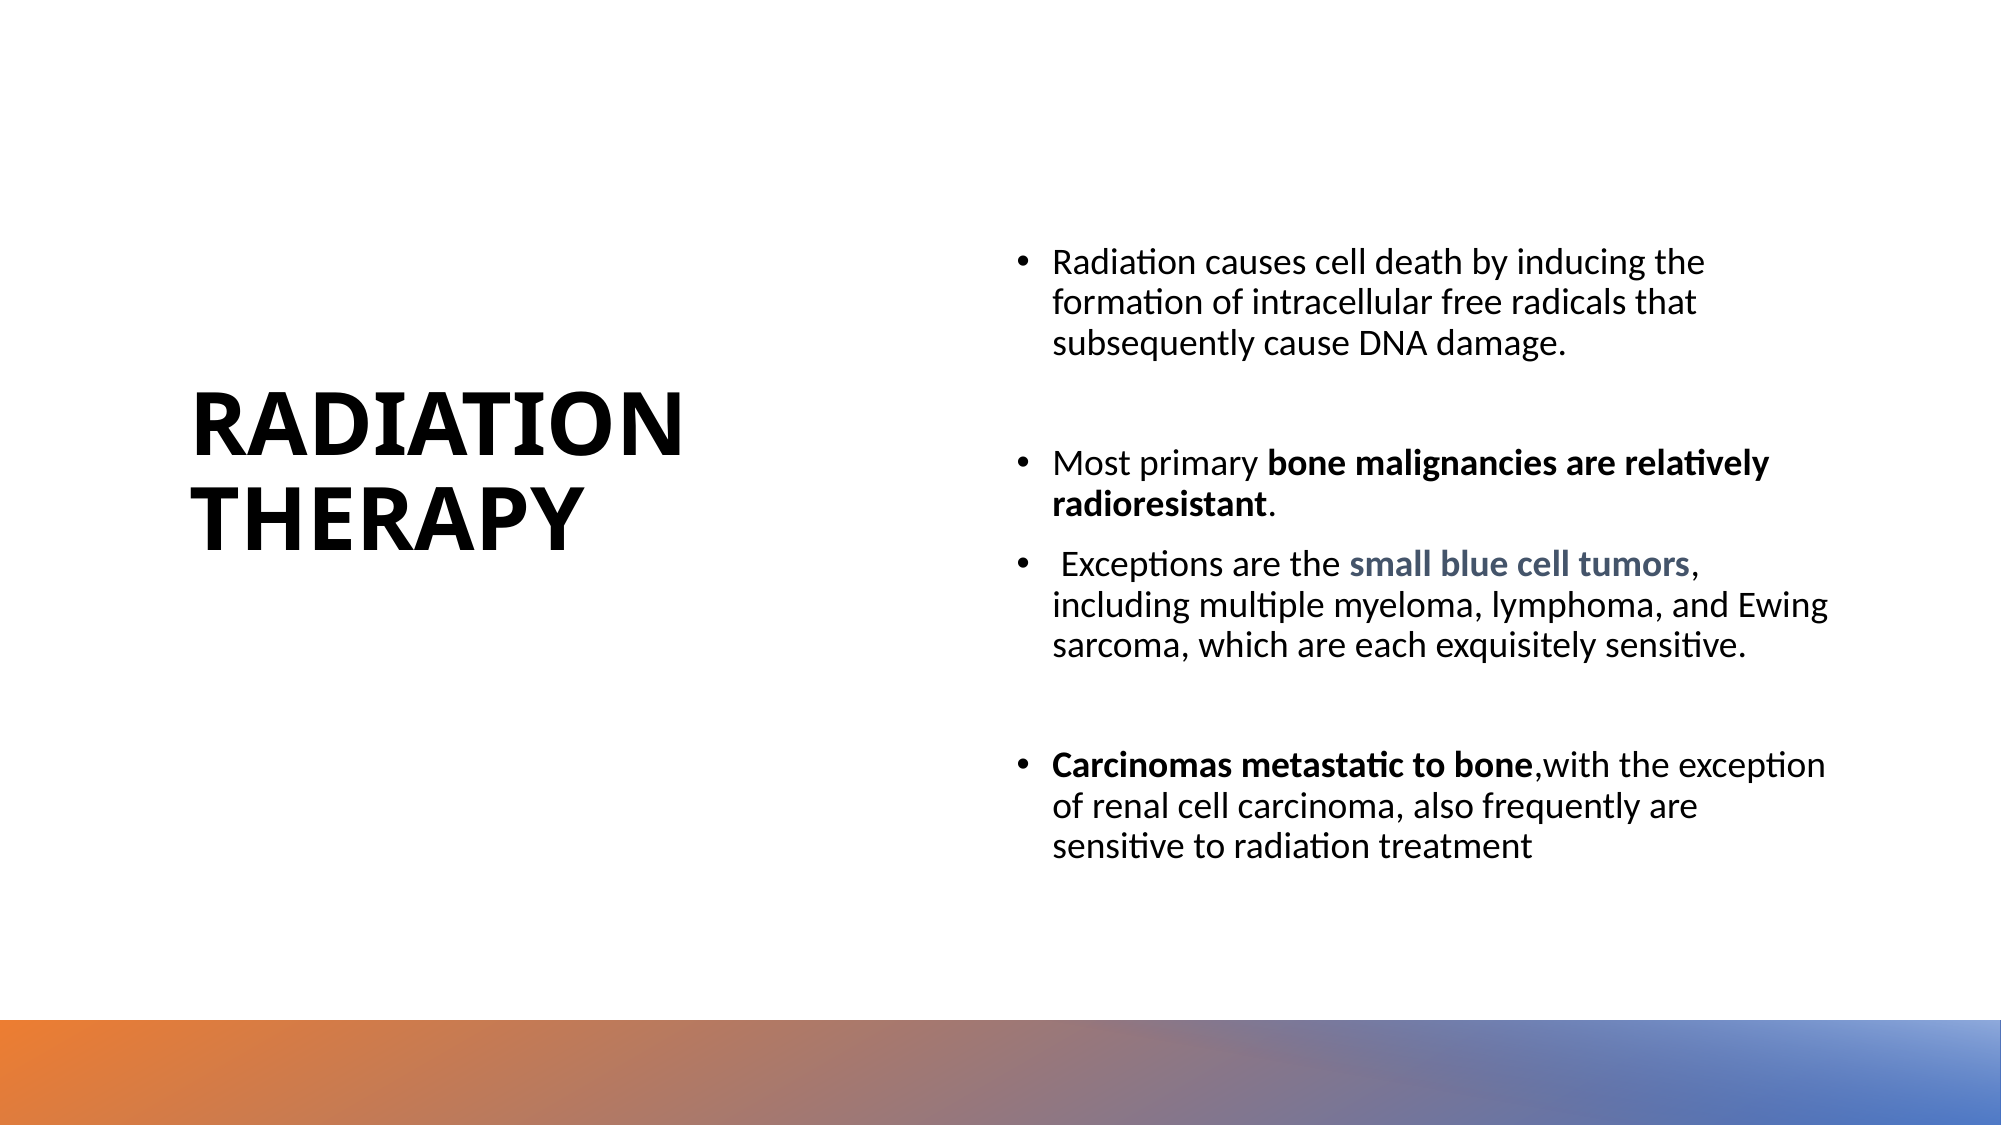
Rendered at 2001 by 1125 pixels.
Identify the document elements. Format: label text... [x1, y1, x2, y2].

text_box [0, 1020, 2000, 1125]
title RADIATION THERAPY [174, 372, 821, 580]
list Radiation causes cell death by inducing the formation of intracellular free radicals that subsequently cause DNA damage. Most primary bone malignancies are relatively radioresistant. Exceptions are the small blue cell tumors, including multiple myeloma, lymphoma, and Ewing sarcoma, which are each exquisitely sensitive. Carcinomas metastatic to bone,with the exception of renal cell carcinoma, also frequently are sensitive to radiation treatment [1001, 169, 1847, 919]
